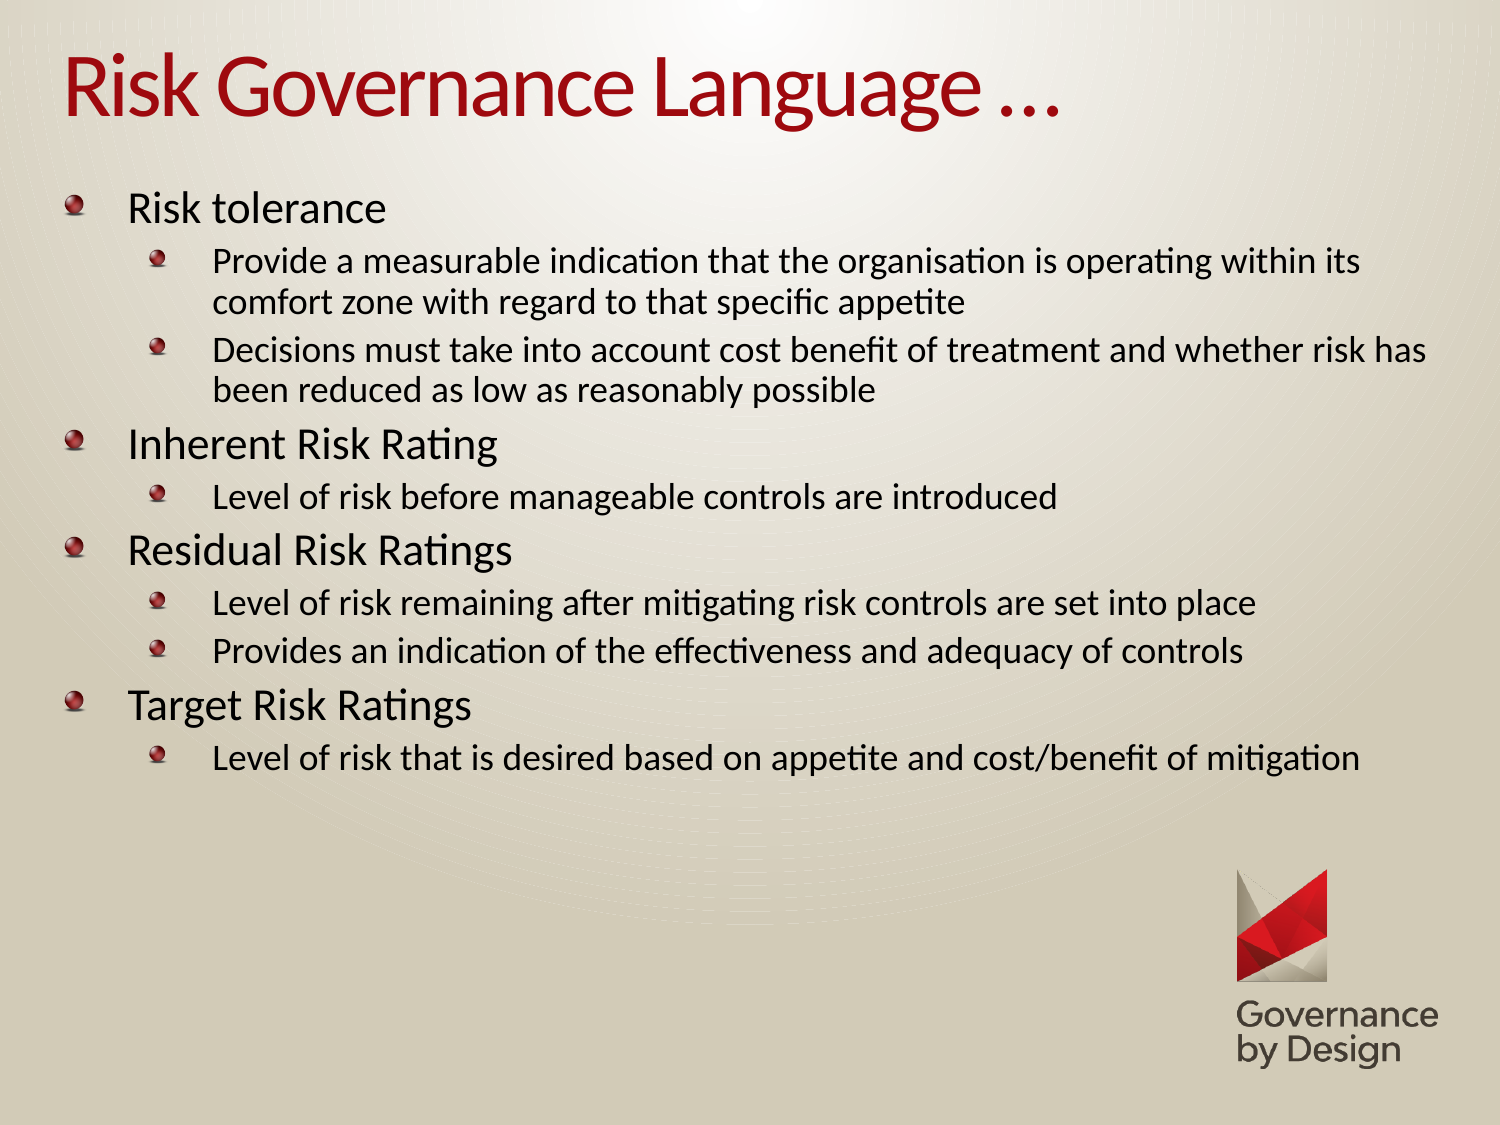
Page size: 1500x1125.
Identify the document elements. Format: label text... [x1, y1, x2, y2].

list Risk tolerance Provide a measurable indication that the organisation is operating within its comfort zone with regard to that specific appetite Decisions must take into account cost benefit of treatment and whether risk has been reduced as low as reasonably possible Inherent Risk Rating Level of risk before manageable controls are introduced Residual Risk Ratings Level of risk remaining after mitigating risk controls are set into place Provides an indication of the effectiveness and adequacy of controls Target Risk Ratings Level of risk that is desired based on appetite and cost/benefit of mitigation [62, 184, 1438, 855]
title Risk Governance Language … [62, 37, 1438, 138]
picture [1237, 869, 1438, 1069]
